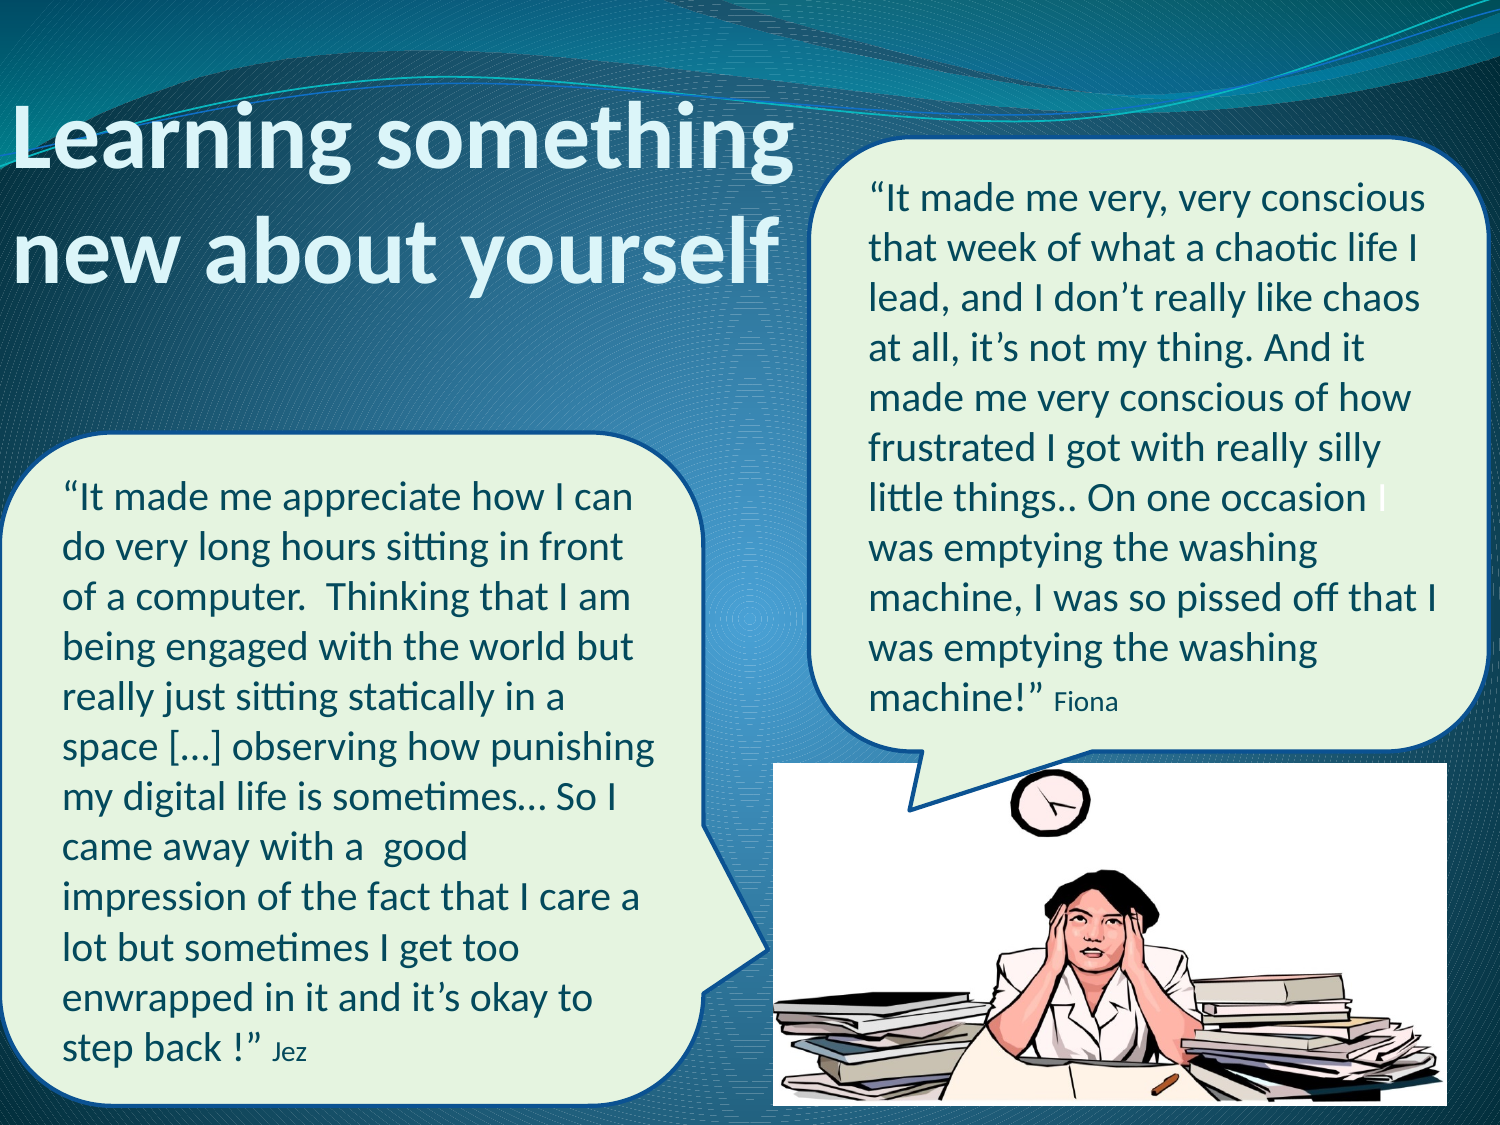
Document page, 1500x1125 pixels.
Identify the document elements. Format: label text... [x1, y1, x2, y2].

picture [773, 763, 1448, 1107]
title Learning something new about yourself [11, 54, 809, 303]
text_box “It made me appreciate how I can do very long hours sitting in front of a computer. Thinking that I am being engaged with the world but really just sitting statically in a space […] observing how punishing my digital life is sometimes… So I came away with a good impression of the fact that I care a lot but sometimes I get too enwrapped in it and it’s okay to step back !” Jez [0, 430, 766, 1108]
text_box “It made me very, very conscious that week of what a chaotic life I lead, and I don’t really like chaos at all, it’s not my thing. And it made me very conscious of how frustrated I got with really silly little things.. On one occasion I was emptying the washing machine, I was so pissed off that I was emptying the washing machine!” Fiona [806, 135, 1491, 762]
